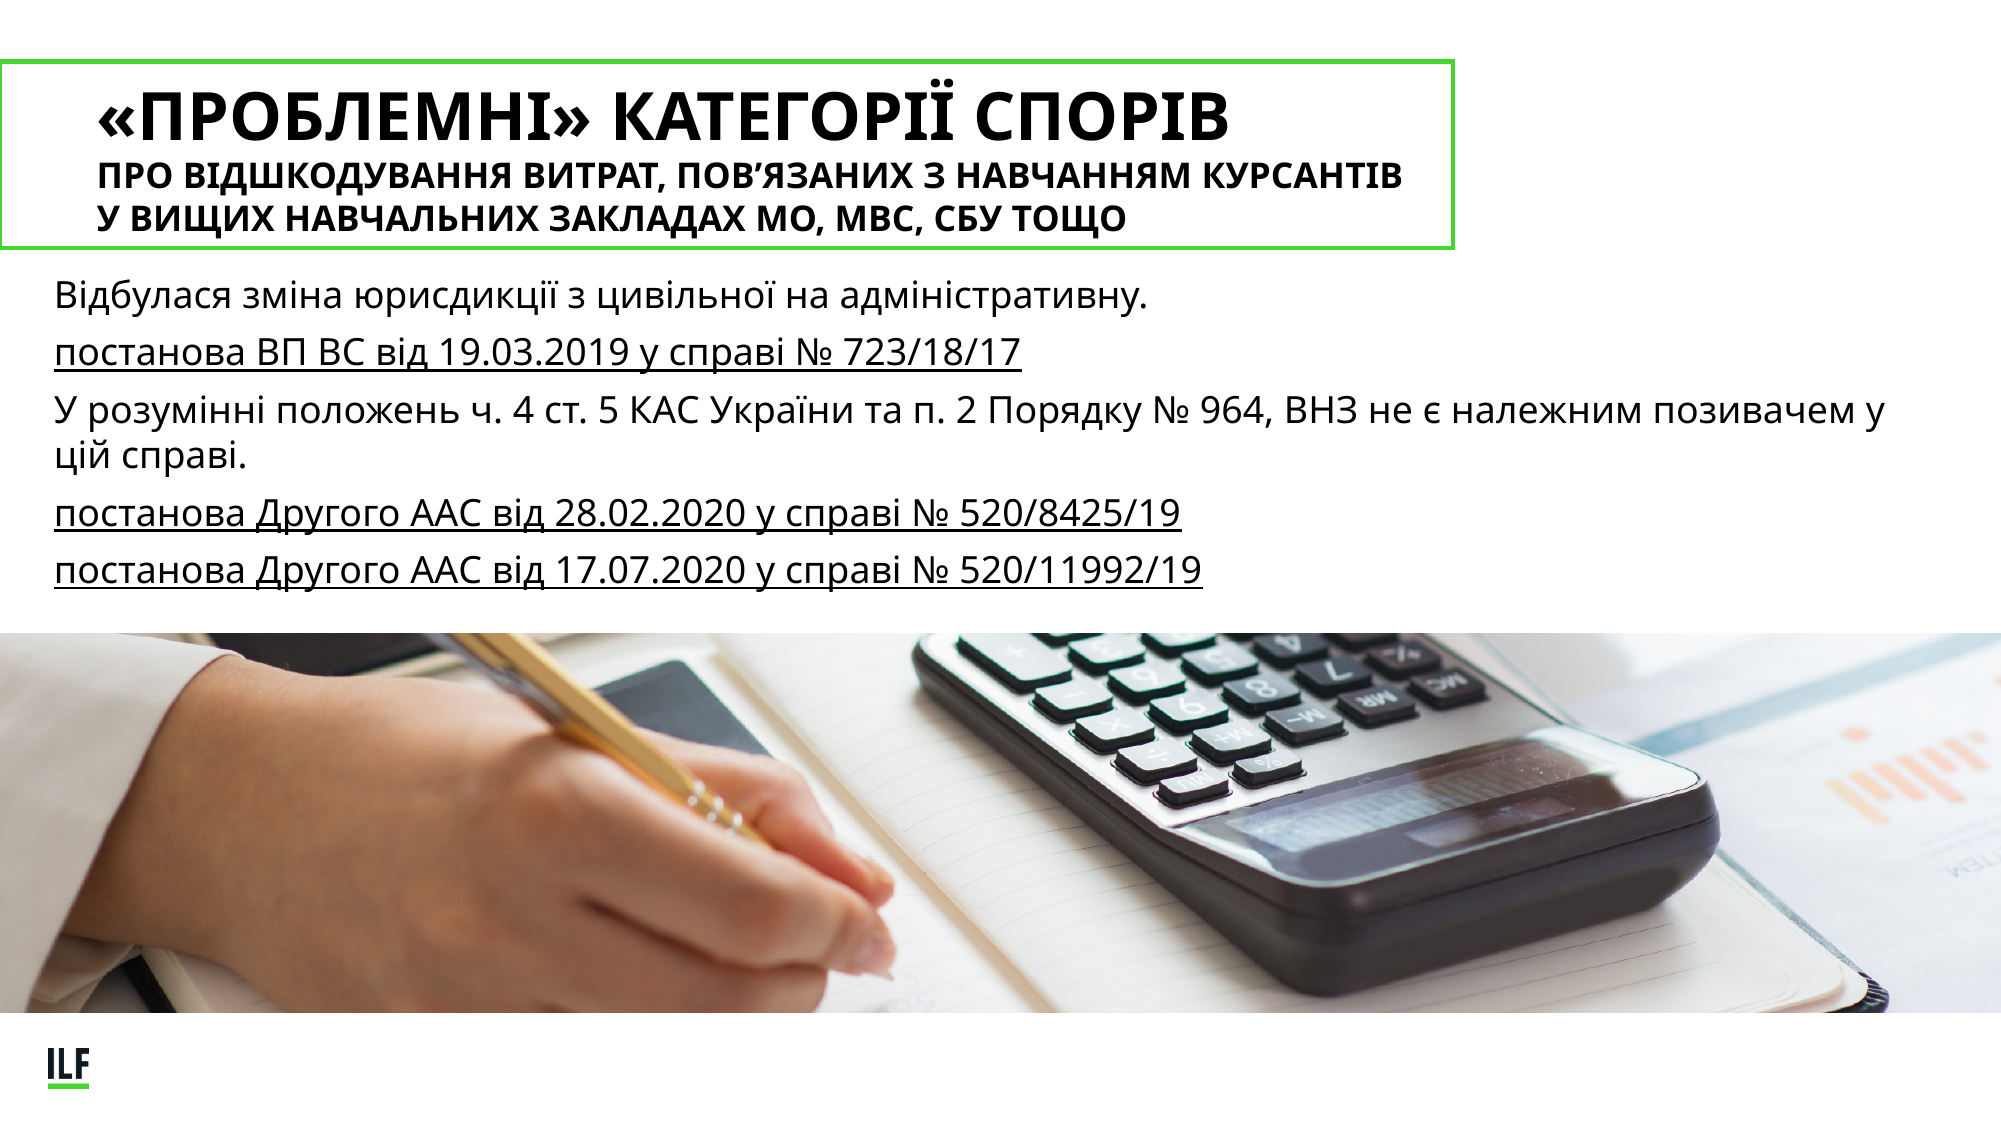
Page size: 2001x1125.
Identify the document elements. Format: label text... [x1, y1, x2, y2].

text_box Відбулася зміна юрисдикції з цивільної на адміністративну. постанова ВП ВС від 19.03.2019 у справі № 723/18/17 У розумінні положень ч. 4 ст. 5 КАС України та п. 2 Порядку № 964, ВНЗ не є належним позивачем у цій справі. постанова Другого ААС від 28.02.2020 у справі № 520/8425/19 постанова Другого ААС від 17.07.2020 у справі № 520/11992/19 [46, 263, 1958, 599]
text_box [0, 61, 1453, 248]
picture [0, 633, 2001, 1013]
picture [48, 1048, 89, 1089]
